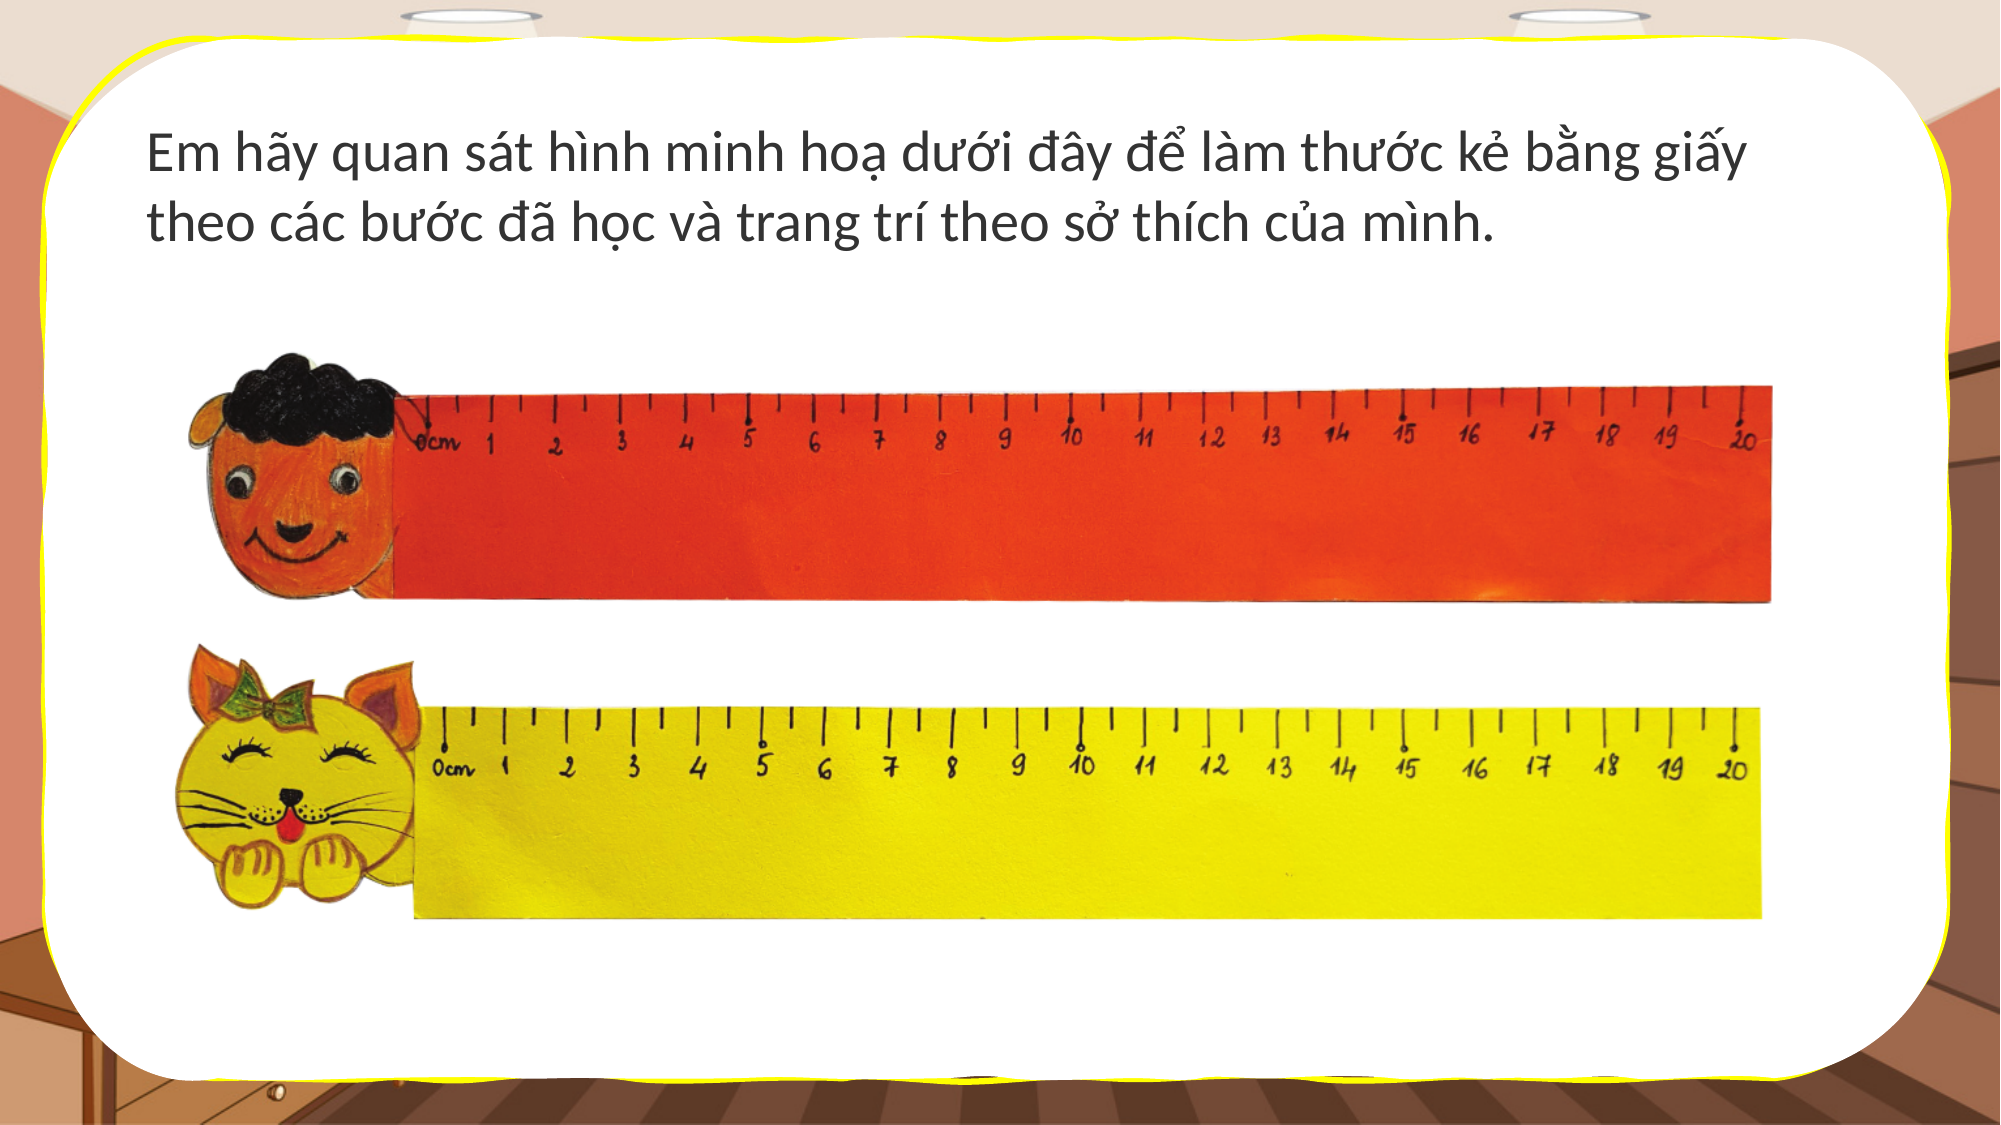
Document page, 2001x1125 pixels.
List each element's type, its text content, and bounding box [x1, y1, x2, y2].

text_box [41, 36, 1951, 1083]
text_box Em hãy quan sát hình minh hoạ dưới đây để làm thước kẻ bằng giấy theo các bước đã học và trang trí theo sở thích của mình. [132, 106, 1868, 261]
picture [0, 0, 2000, 1125]
